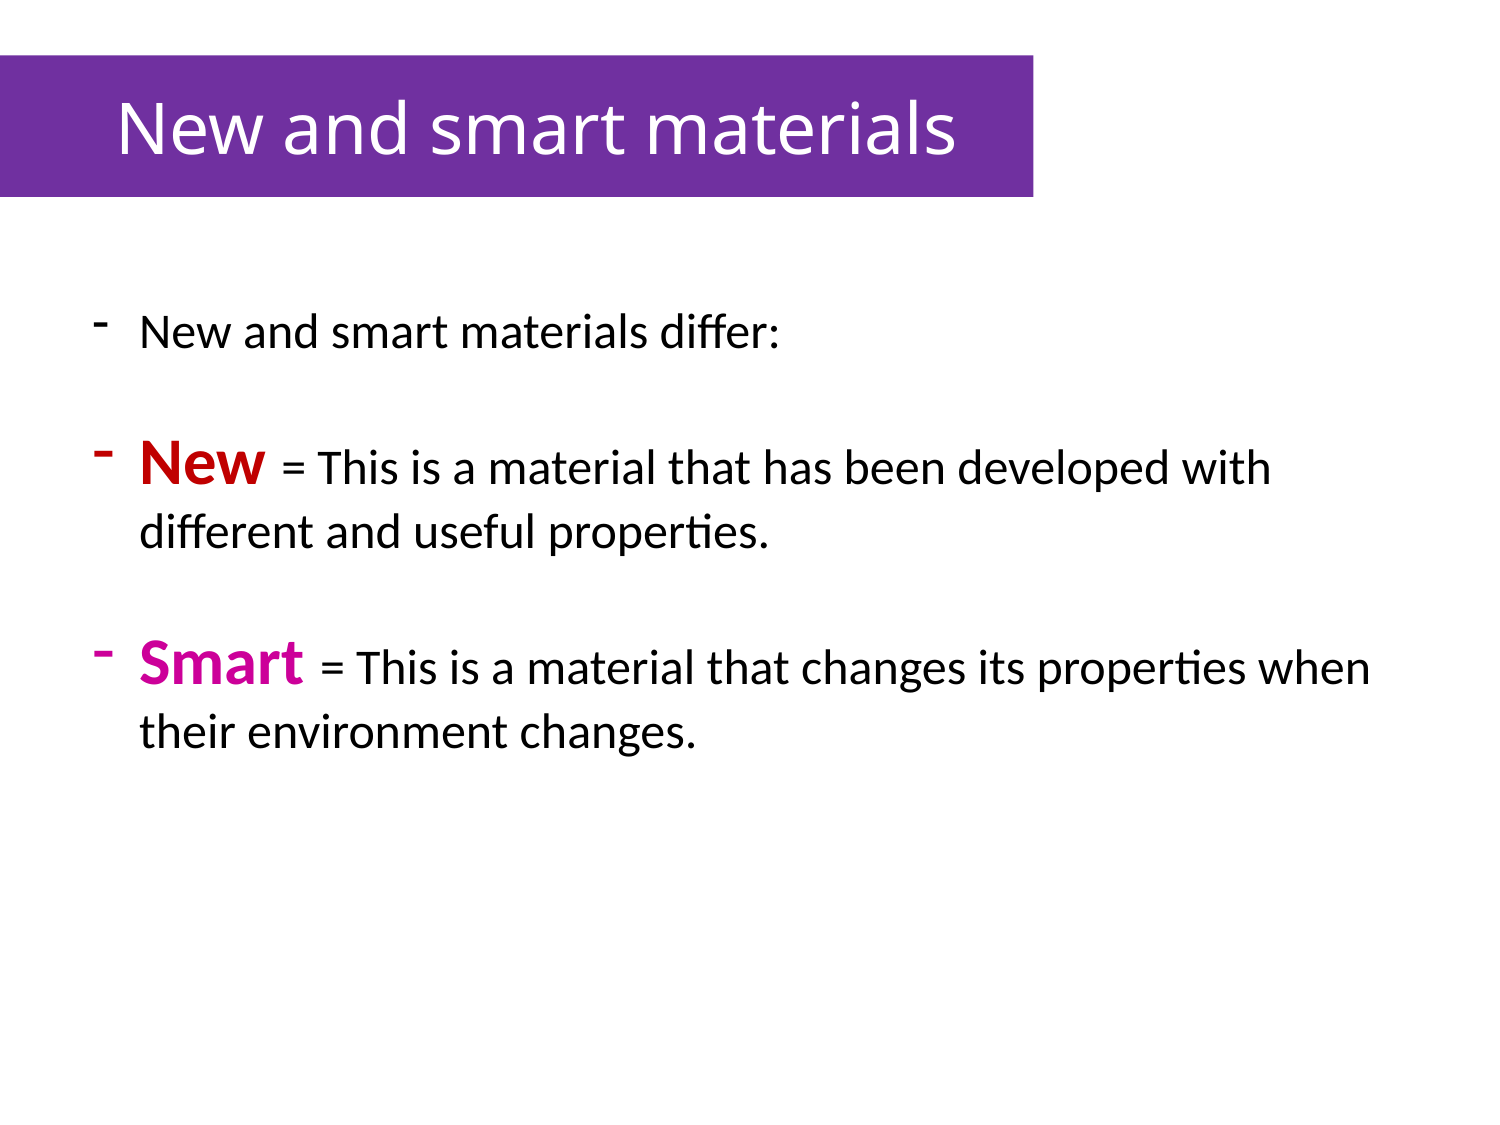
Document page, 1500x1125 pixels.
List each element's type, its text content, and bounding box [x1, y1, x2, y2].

text_box [0, 53, 100, 199]
text_box New and smart materials [100, 32, 975, 220]
text_box New and smart materials differ: New = This is a material that has been developed with different and useful properties. Smart = This is a material that changes its properties when their environment changes. [77, 290, 1401, 766]
text_box [975, 53, 1036, 199]
